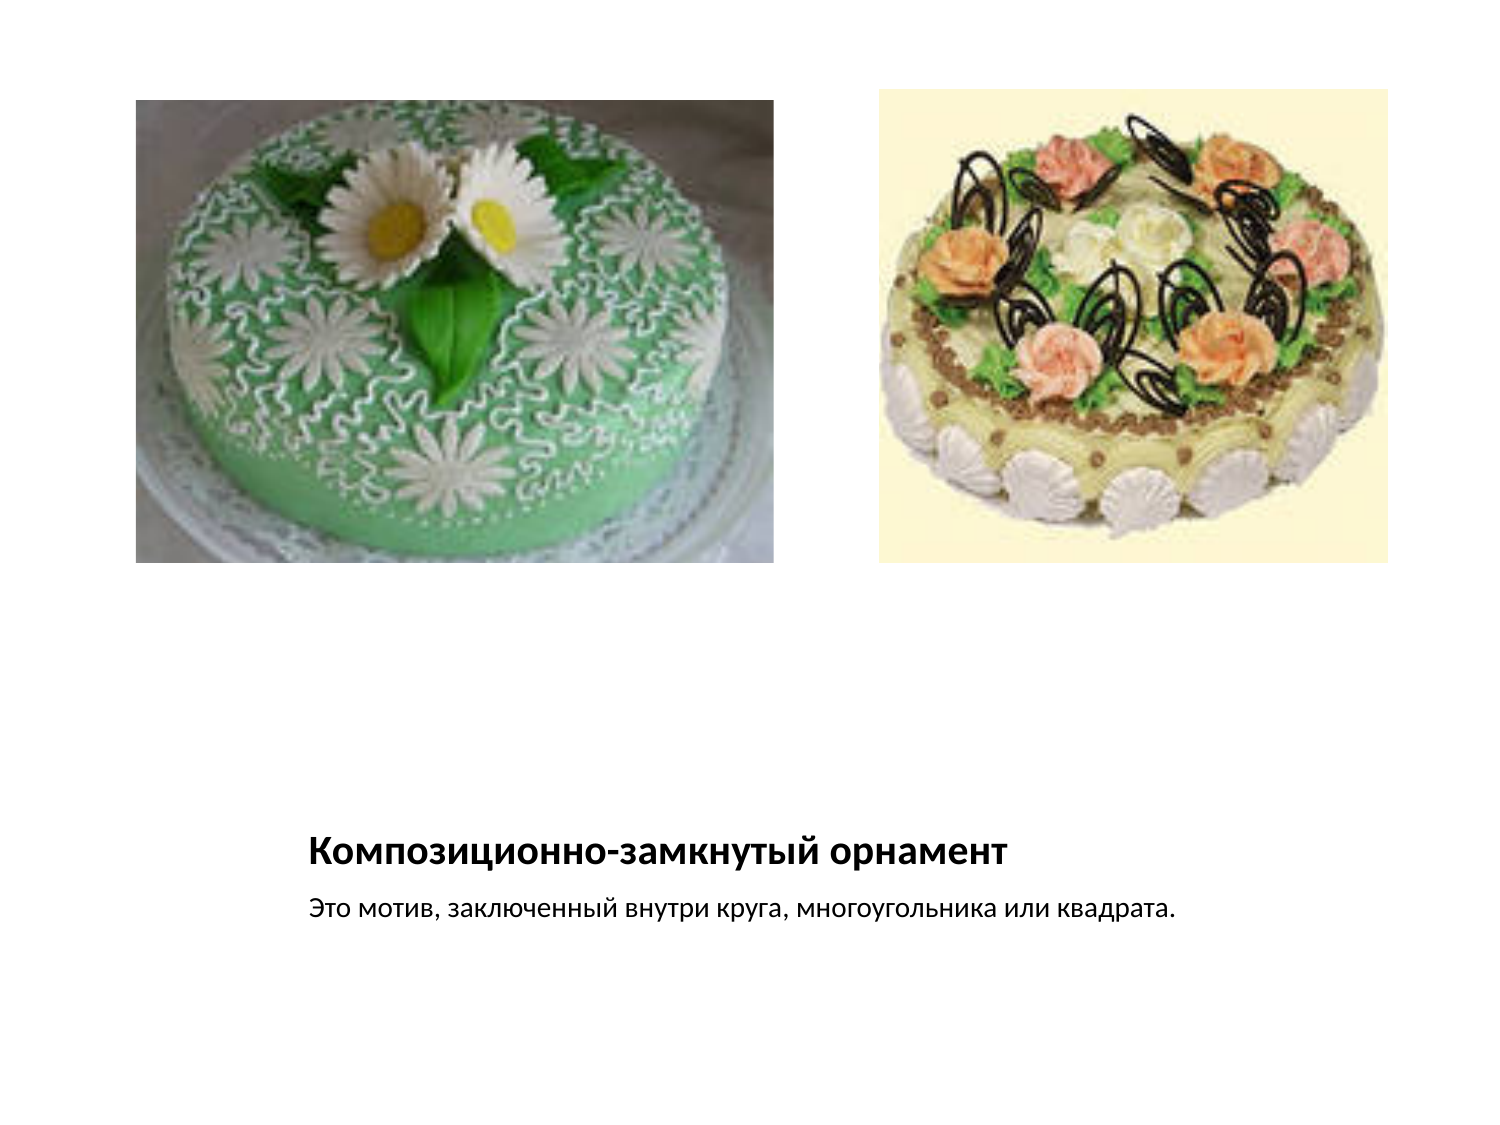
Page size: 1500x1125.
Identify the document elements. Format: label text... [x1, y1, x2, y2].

list Это мотив, заключенный внутри круга, многоугольника или квадрата. [294, 880, 1194, 1013]
picture [135, 100, 774, 563]
picture [879, 89, 1389, 563]
title Композиционно-замкнутый орнамент [294, 787, 1194, 880]
